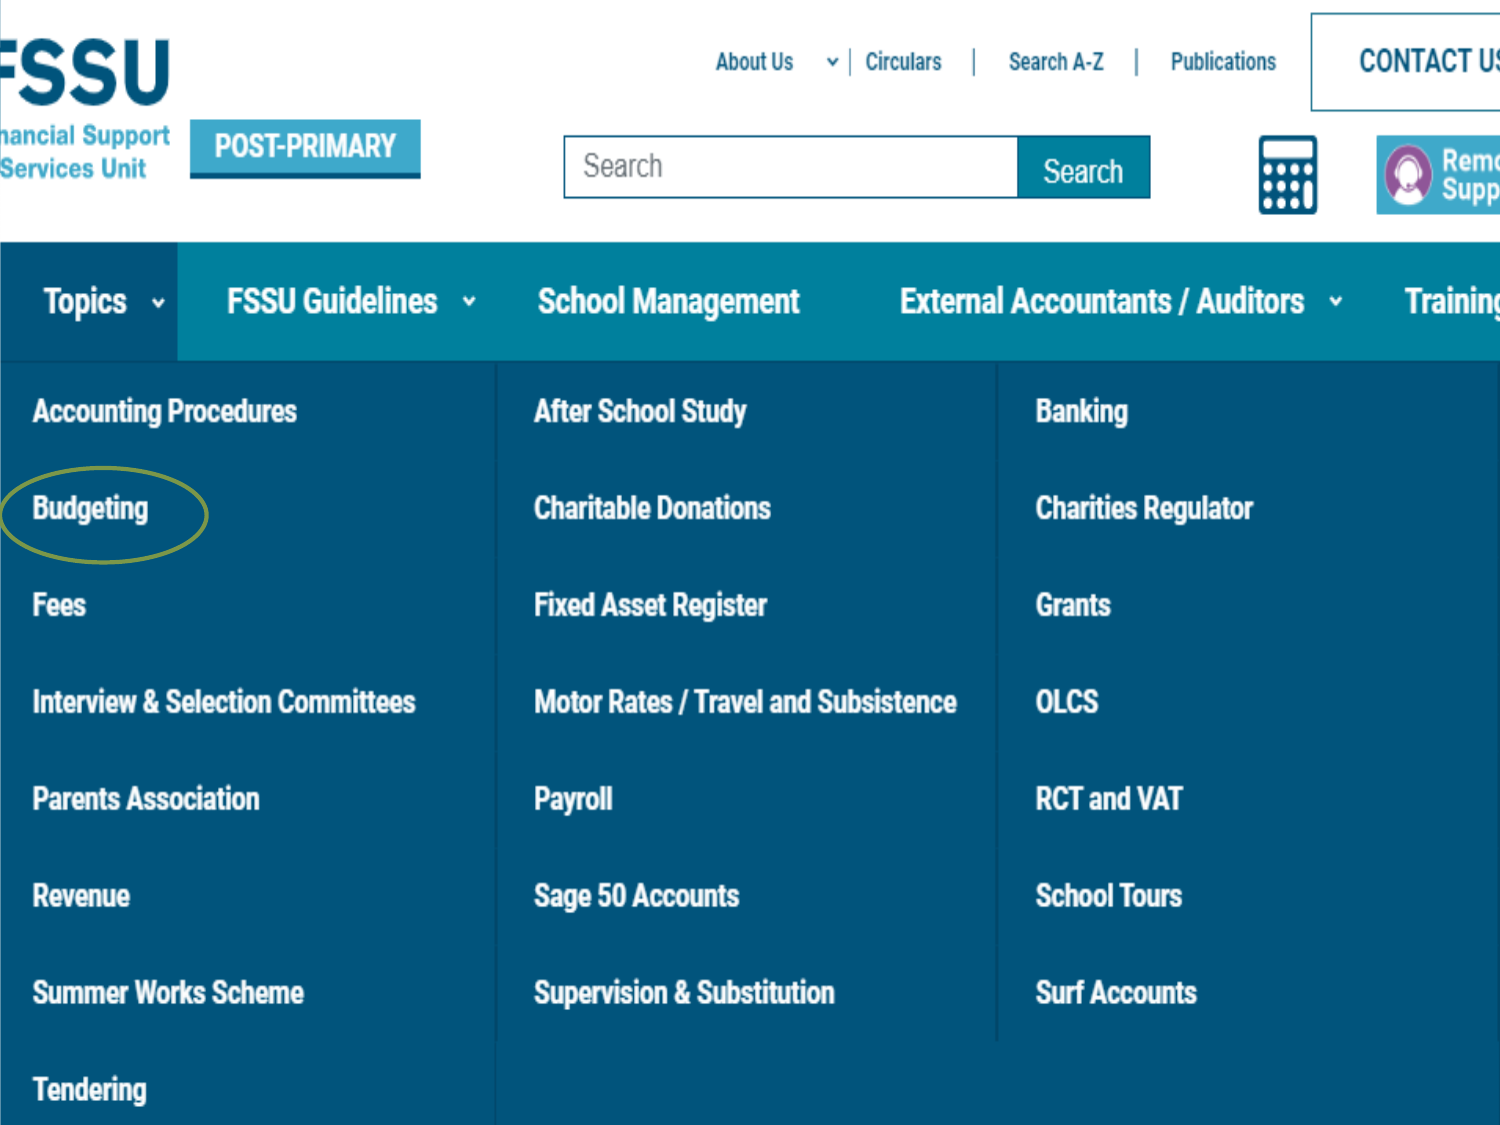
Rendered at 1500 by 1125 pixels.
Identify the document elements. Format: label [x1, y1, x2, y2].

list [0, 0, 1500, 1125]
